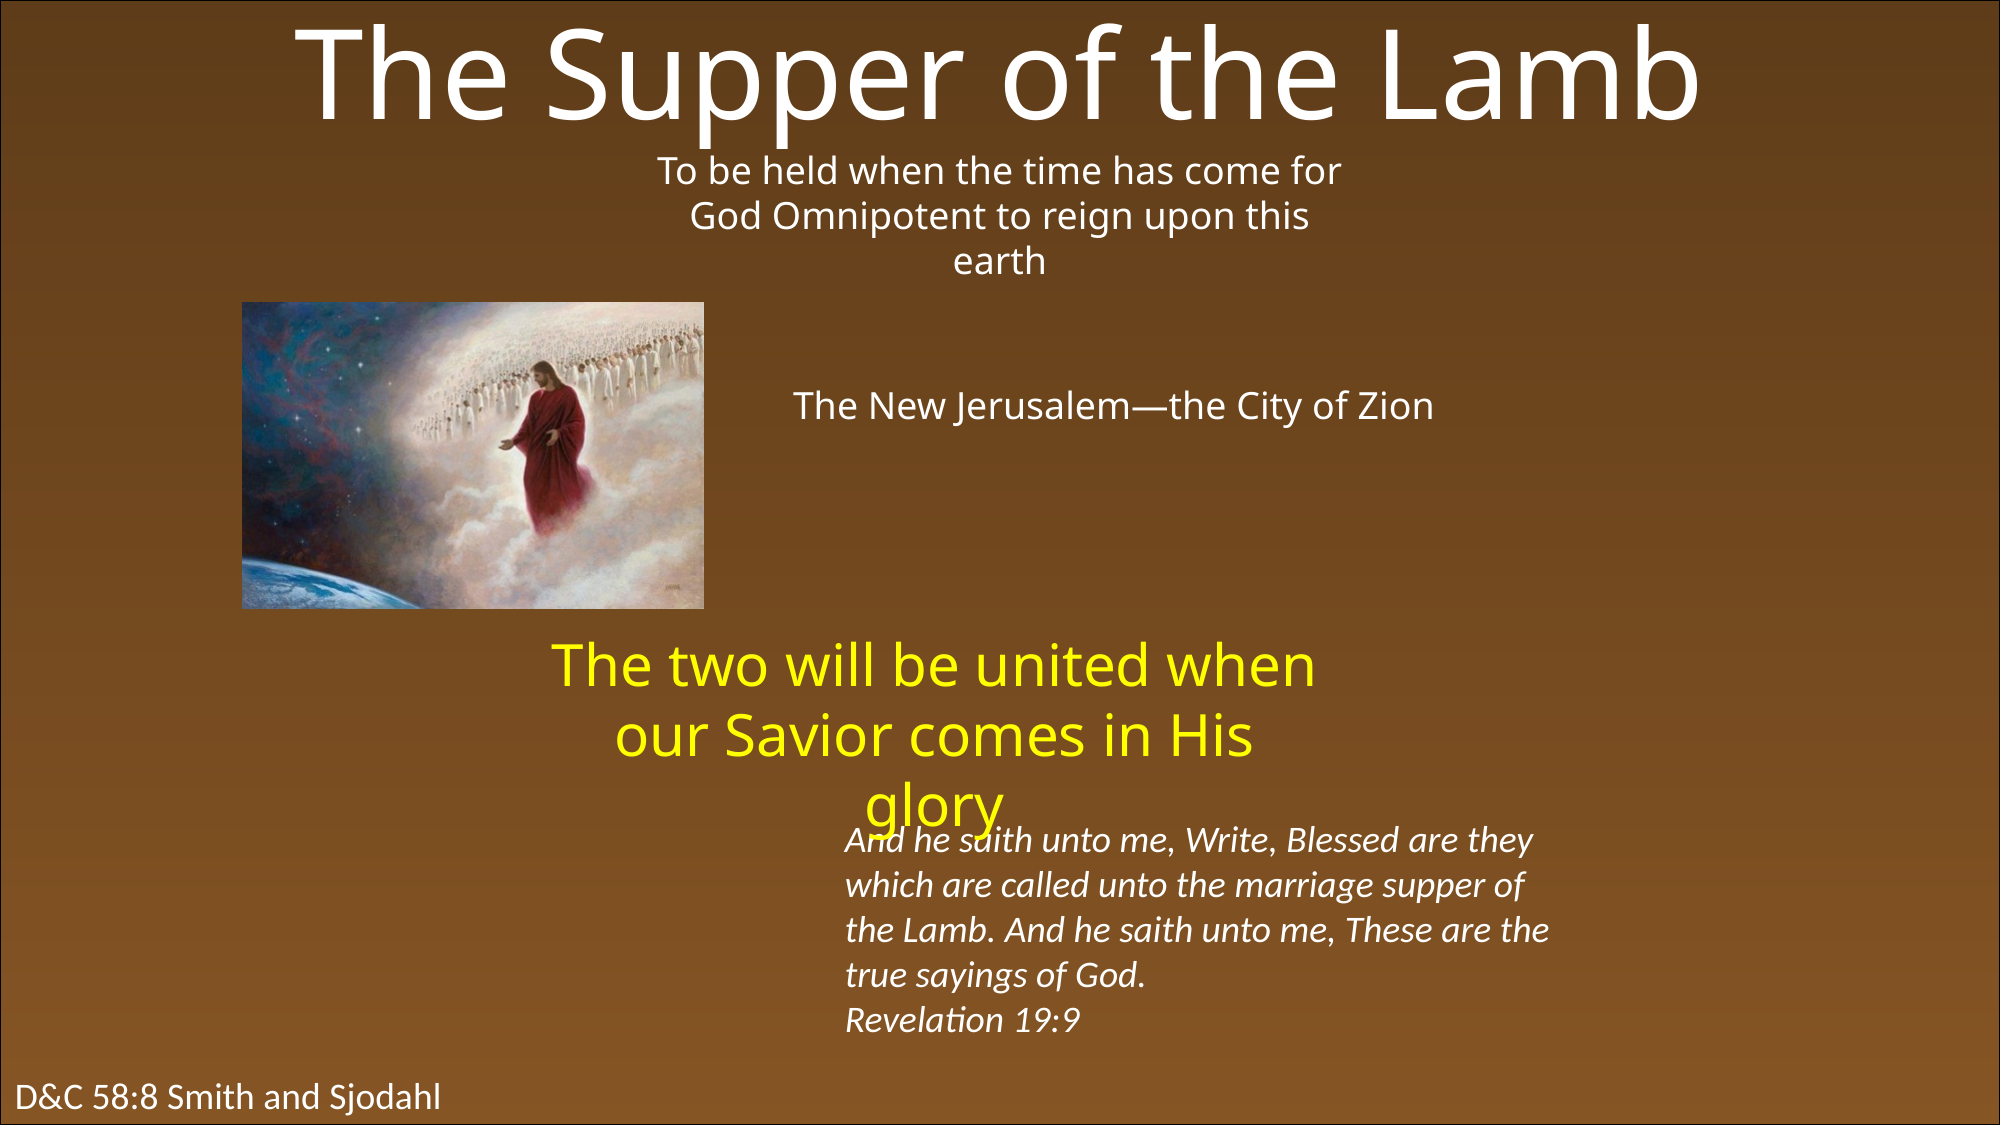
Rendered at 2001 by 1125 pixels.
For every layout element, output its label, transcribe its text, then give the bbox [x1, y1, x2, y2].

text_box And he saith unto me, Write, Blessed are they which are called unto the marriage supper of the Lamb. And he saith unto me, These are the true sayings of God. Revelation 19:9 [830, 807, 1581, 1047]
text_box The New Jerusalem—the City of Zion [778, 374, 1632, 435]
text_box [0, 0, 2000, 1125]
text_box To be held when the time has come for God Omnipotent to reign upon this earth [624, 139, 1375, 290]
text_box D&C 58:8 Smith and Sjodahl [0, 1064, 560, 1125]
picture [242, 302, 704, 609]
text_box The Supper of the Lamb [277, 0, 1722, 152]
text_box The two will be united when our Savior comes in His glory [529, 620, 1340, 845]
